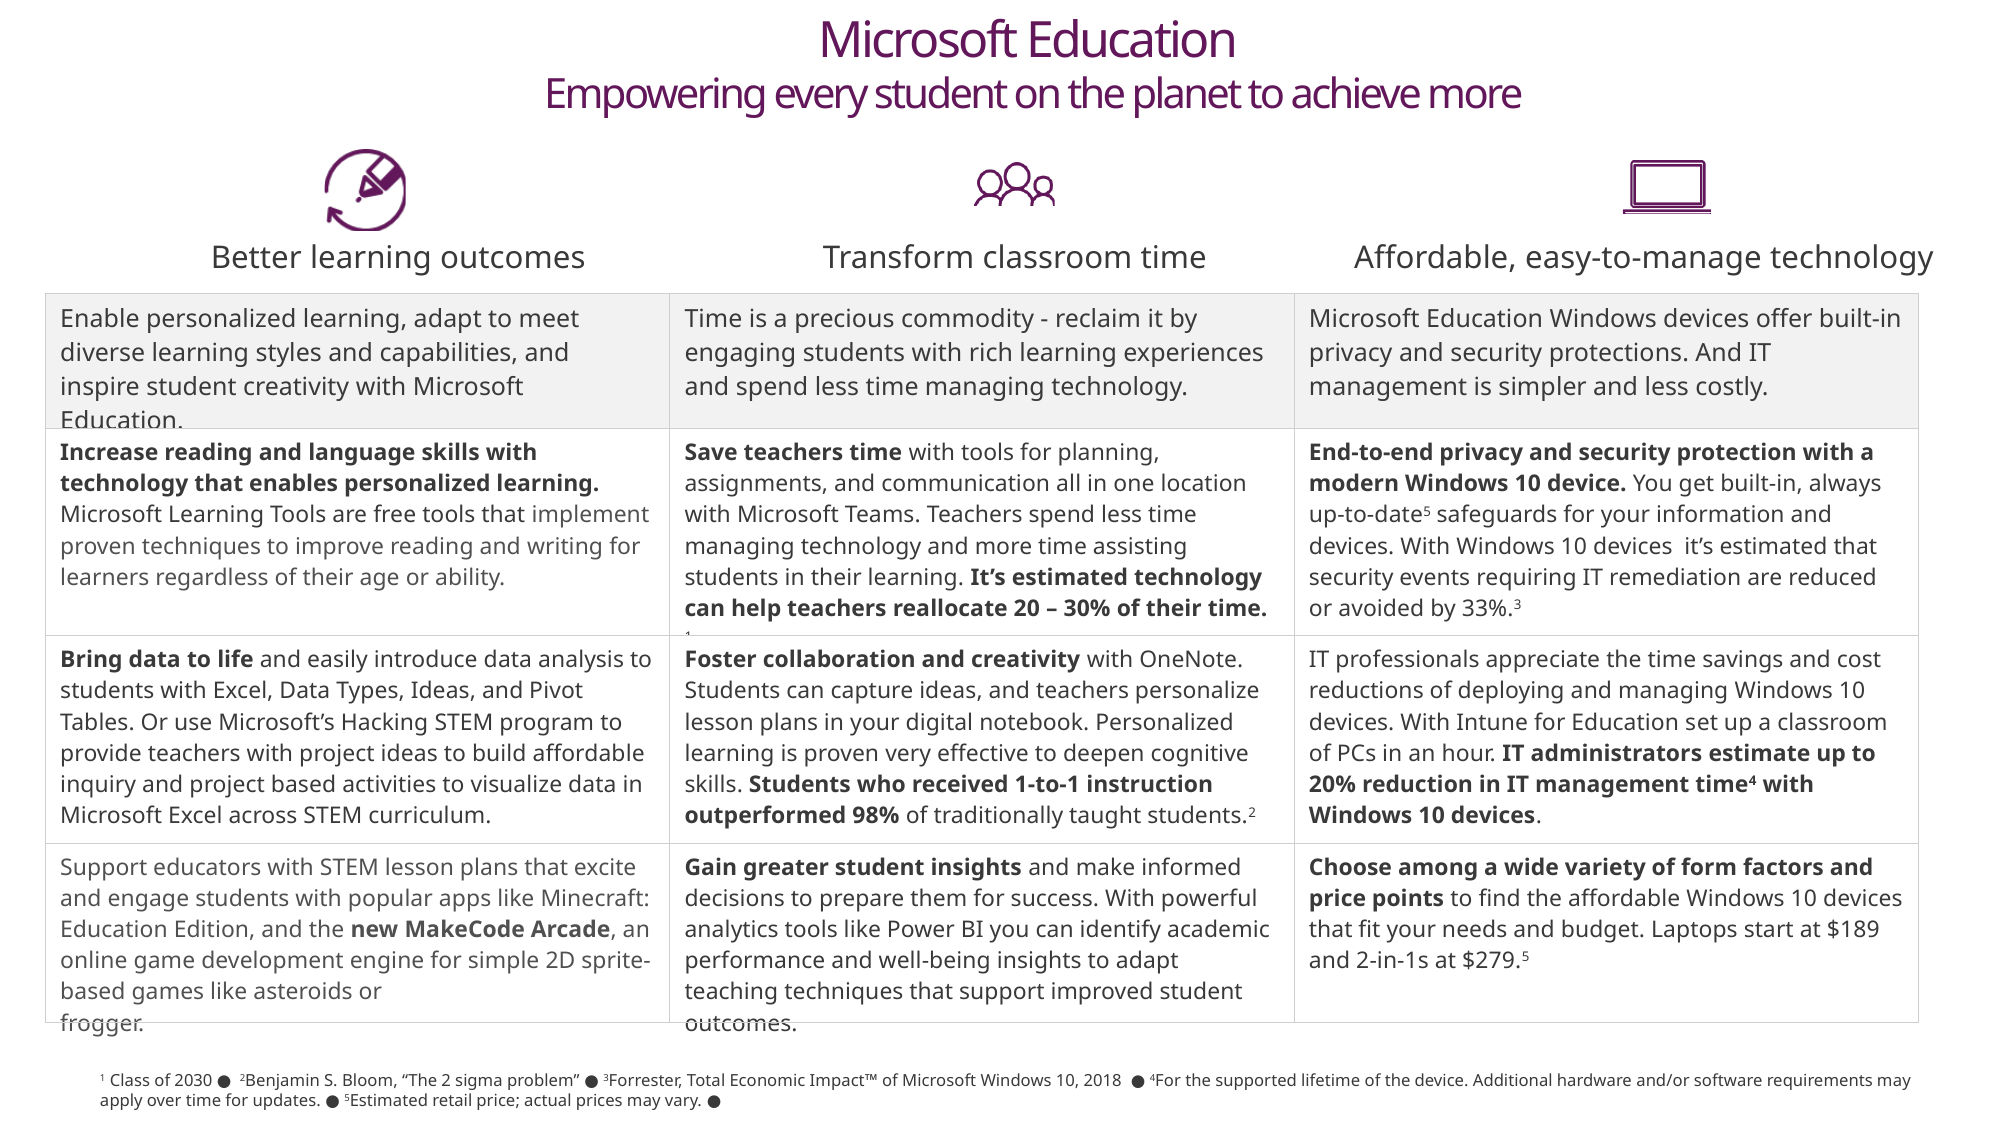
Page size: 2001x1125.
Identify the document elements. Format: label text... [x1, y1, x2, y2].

text_box Better learning outcomes [90, 230, 706, 283]
picture [973, 162, 1055, 207]
picture [1622, 159, 1712, 214]
table_cell Bring data to life and easily introduce data analysis to students with Excel, Data Types, Ideas, and Pivot Tables. Or use Microsoft’s Hacking STEM program to provide teachers with project ideas to build affordable inquiry and project based activities to visualize data in Microsoft Excel across STEM curriculum. [46, 636, 669, 843]
table_cell Gain greater student insights and make informed decisions to prepare them for success. With powerful analytics tools like Power BI you can identify academic performance and well-being insights to adapt teaching techniques that support improved student outcomes. [670, 844, 1294, 1022]
text_box 1 Class of 2030 ● 2Benjamin S. Bloom, “The 2 sigma problem” ● 3Forrester, Total Economic Impact™ of Microsoft Windows 10, 2018 ● 4For the supported lifetime of the device. Additional hardware and/or software requirements may apply over time for updates. ● 5Estimated retail price; actual prices may vary. ● [85, 1062, 1959, 1117]
text_box Transform classroom time [706, 230, 1324, 283]
table_cell Foster collaboration and creativity with OneNote. Students can capture ideas, and teachers personalize lesson plans in your digital notebook. Personalized learning is proven very effective to deepen cognitive skills. Students who received 1-to-1 instruction outperformed 98% of traditionally taught students.2 [670, 636, 1294, 843]
table_cell Save teachers time with tools for planning, assignments, and communication all in one location with Microsoft Teams. Teachers spend less time managing technology and more time assisting students in their learning. It’s estimated technology can help teachers reallocate 20 – 30% of their time. 1 [670, 429, 1294, 635]
table_header Microsoft Education Windows devices offer built-in privacy and security protections. And IT management is simpler and less costly. [1295, 294, 1918, 428]
table_cell IT professionals appreciate the time savings and cost reductions of deploying and managing Windows 10 devices. With Intune for Education set up a classroom of PCs in an hour. IT administrators estimate up to 20% reduction in IT management time4 with Windows 10 devices. [1295, 636, 1918, 843]
table_cell Choose among a wide variety of form factors and price points to find the affordable Windows 10 devices that fit your needs and budget. Laptops start at $189 and 2-in-1s at $279.5 [1295, 844, 1918, 1022]
title Microsoft Education Empowering every student on the planet to achieve more [108, 7, 1959, 119]
table_cell End-to-end privacy and security protection with a modern Windows 10 device. You get built-in, always up-to-date5 safeguards for your information and devices. With Windows 10 devices it’s estimated that security events requiring IT remediation are reduced or avoided by 33%.3 [1295, 429, 1918, 635]
text_box Affordable, easy-to-manage technology [1335, 230, 1953, 283]
table_cell Support educators with STEM lesson plans that excite and engage students with popular apps like Minecraft: Education Edition, and the new MakeCode Arcade, an online game development engine for simple 2D sprite-based games like asteroids or frogger. [46, 844, 669, 1022]
table_cell Increase reading and language skills with technology that enables personalized learning. Microsoft Learning Tools are free tools that implement proven techniques to improve reading and writing for learners regardless of their age or ability. [46, 429, 669, 635]
picture [324, 148, 406, 231]
table_header Enable personalized learning, adapt to meet diverse learning styles and capabilities, and inspire student creativity with Microsoft Education. [46, 294, 669, 428]
table_header Time is a precious commodity - reclaim it by engaging students with rich learning experiences and spend less time managing technology. [670, 294, 1294, 428]
